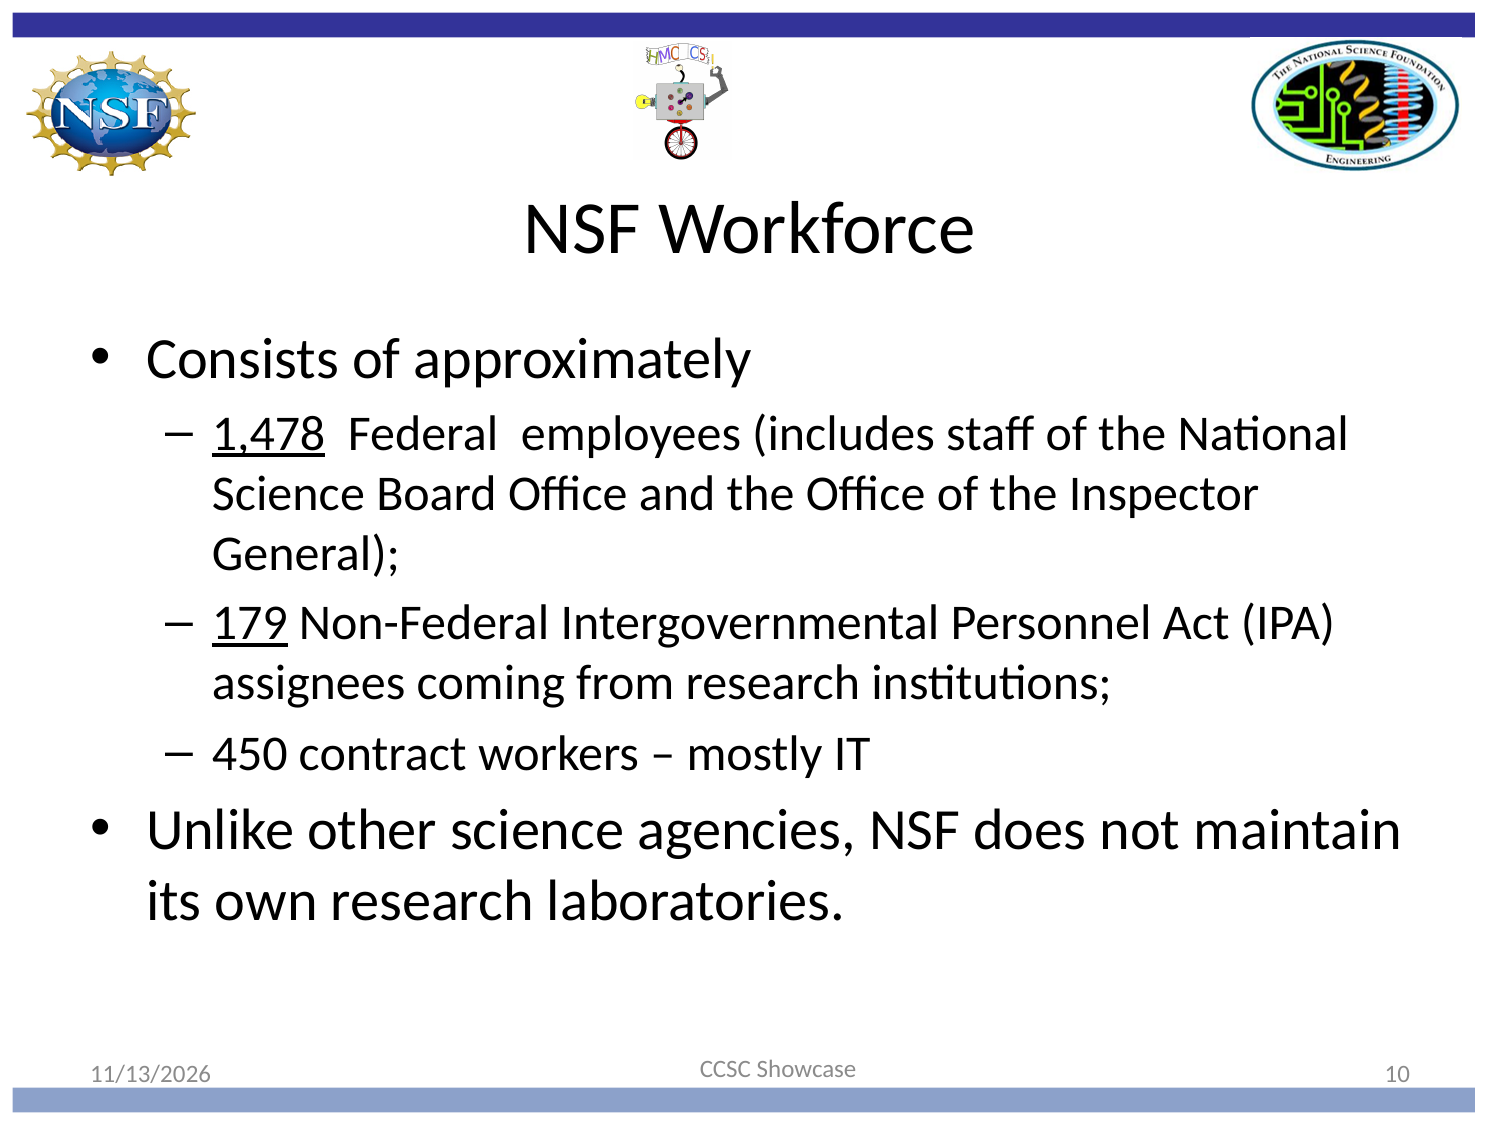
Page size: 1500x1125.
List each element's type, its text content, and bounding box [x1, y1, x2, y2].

picture [633, 41, 732, 160]
picture [1250, 37, 1462, 175]
title NSF Workforce [75, 160, 1425, 288]
picture [24, 48, 199, 177]
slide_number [75, 1042, 425, 1103]
slide_number 10 [1074, 1042, 1425, 1103]
list Consists of approximately 1,478 Federal employees (includes staff of the National Science Board Office and the Office of the Inspector General); 179 Non-Federal Intergovernmental Personnel Act (IPA) assignees coming from research institutions; 450 contract workers – mostly IT Unlike other science agencies, NSF does not maintain its own research laboratories. [75, 312, 1425, 1005]
footer CCSC Showcase [300, 1037, 1263, 1098]
